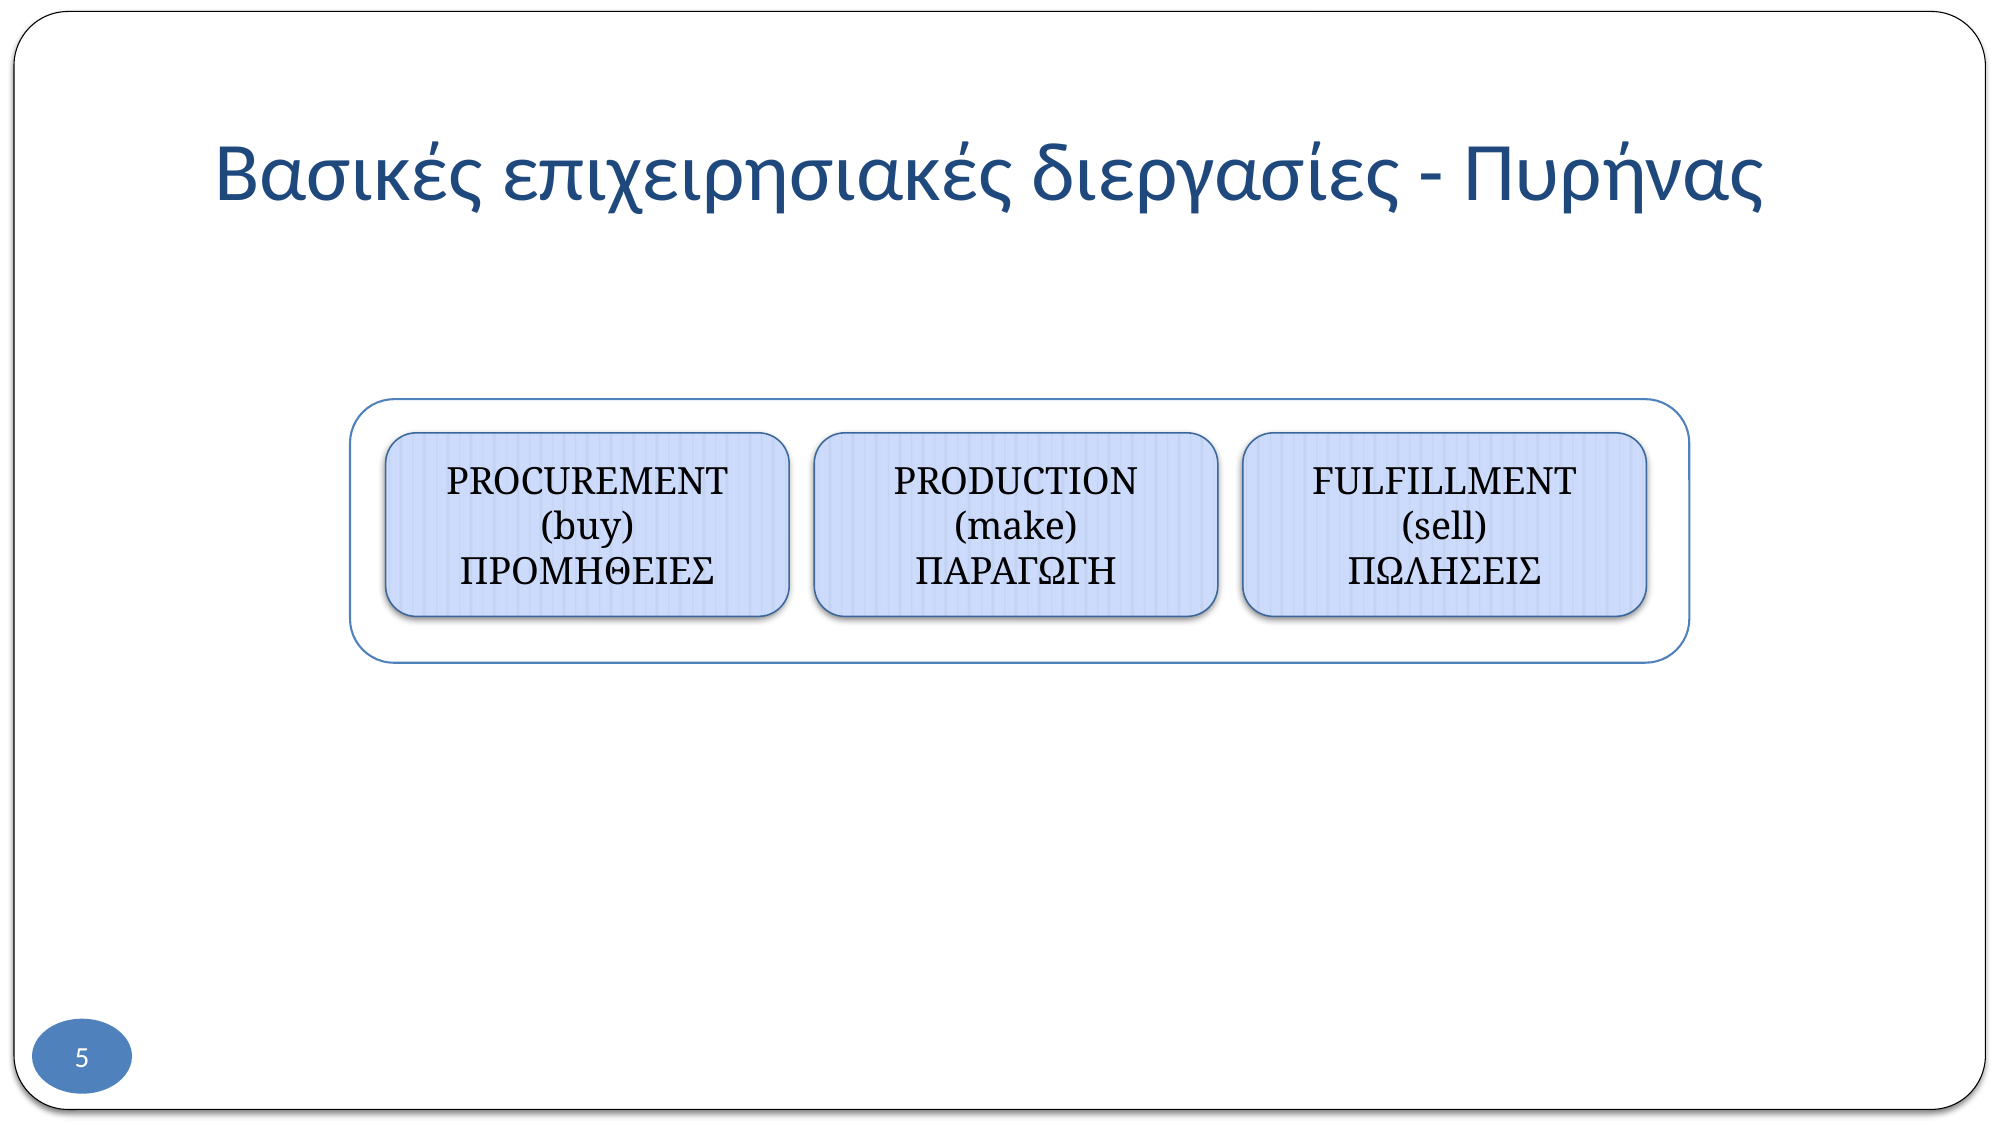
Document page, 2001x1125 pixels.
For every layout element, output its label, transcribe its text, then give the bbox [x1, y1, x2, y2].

slide_number 5 [32, 1018, 132, 1094]
title Βασικές επιχειρησιακές διεργασίες - Πυρήνας [200, 45, 1900, 233]
text_box [348, 398, 1691, 664]
